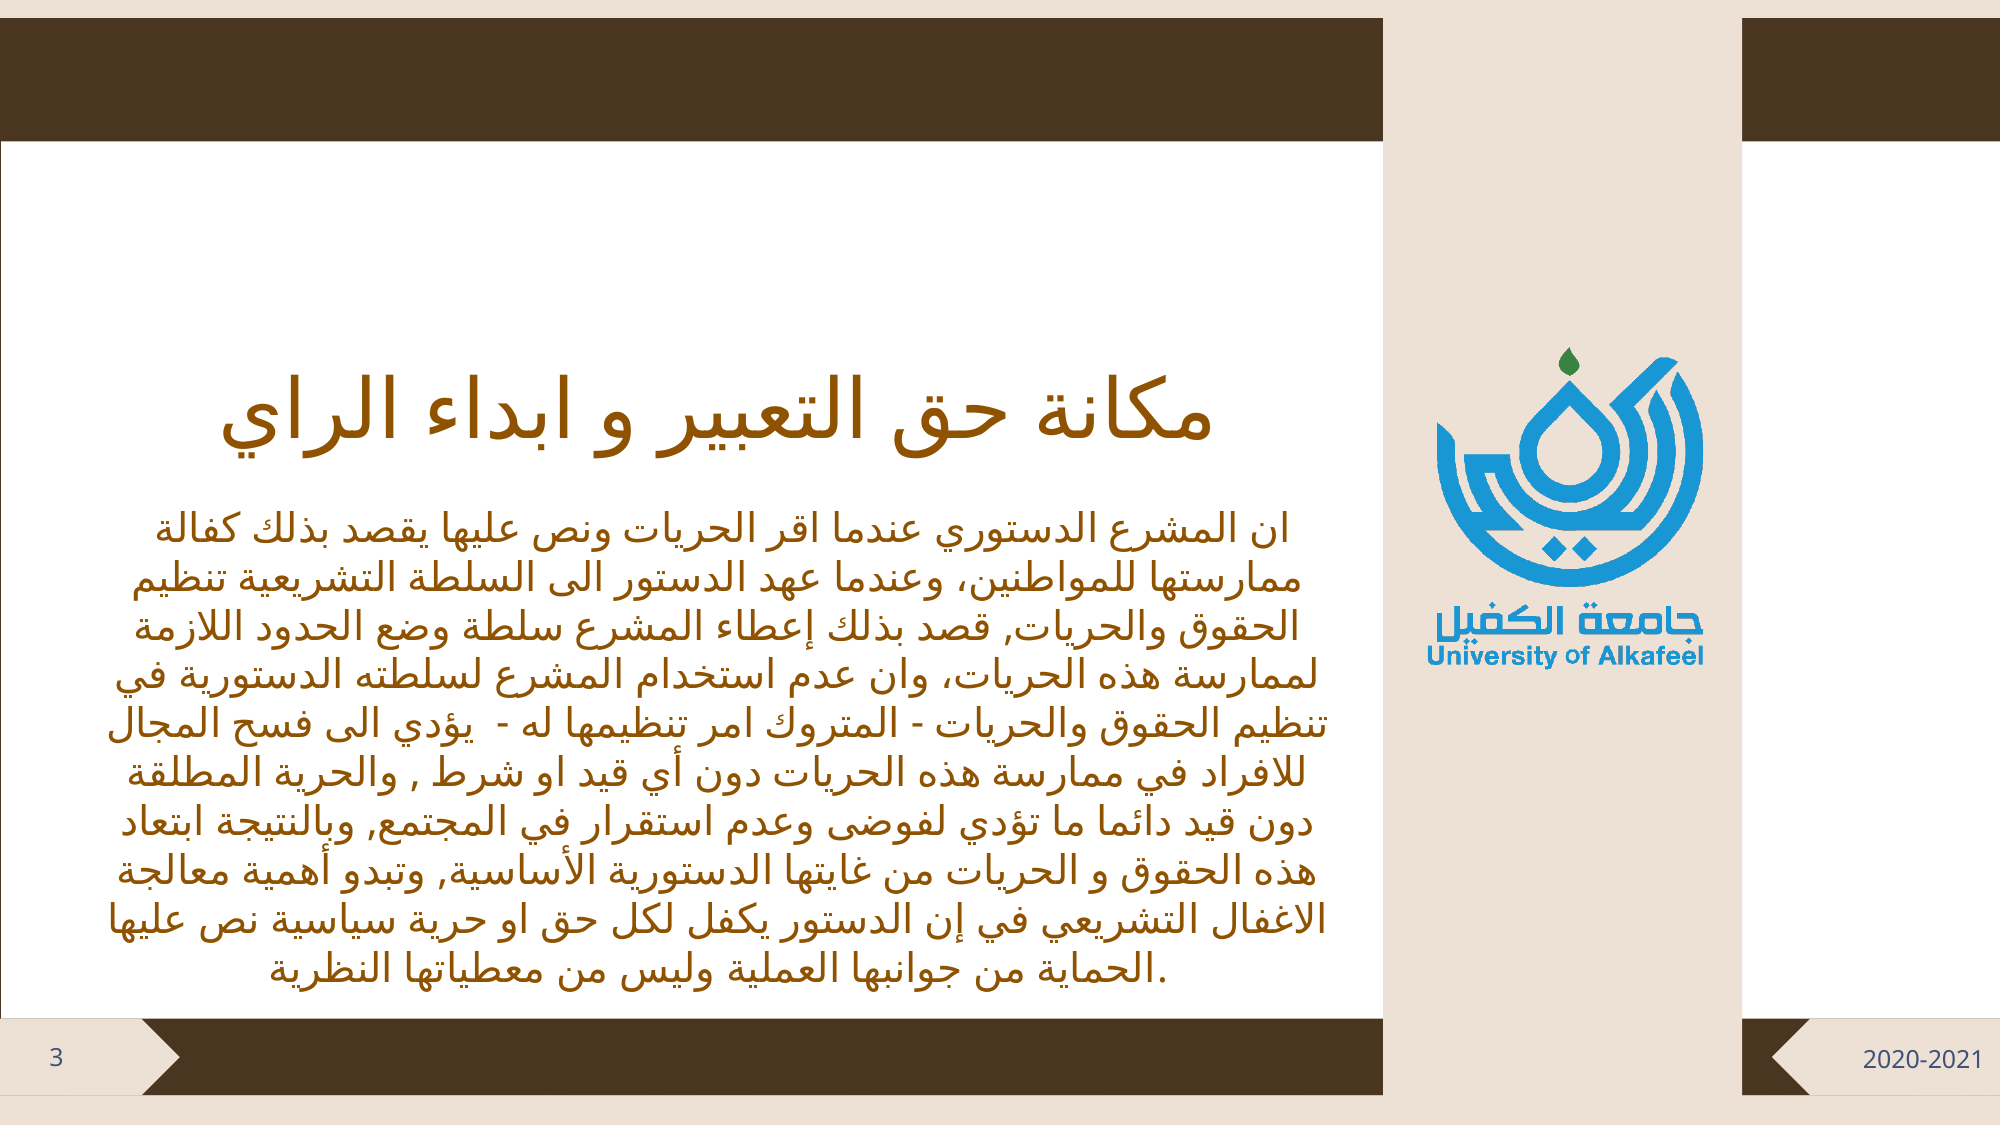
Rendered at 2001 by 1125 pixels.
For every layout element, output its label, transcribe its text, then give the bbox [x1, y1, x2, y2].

picture [1392, 336, 1733, 688]
slide_number 2020-2021 [1803, 1028, 2000, 1089]
list ان المشرع الدستوري عندما اقر الحريات ونص عليها يقصد بذلك كفالة ممارستها للمواطنين، وعندما عهد الدستور الى السلطة التشريعية تنظيم الحقوق والحريات, قصد بذلك إعطاء المشرع سلطة وضع الحدود اللازمة لممارسة هذه الحريات، وان عدم استخدام المشرع لسلطته الدستورية في تنظيم الحقوق والحريات - المتروك امر تنظيمها له - يؤدي الى فسح المجال للافراد في ممارسة هذه الحريات دون أي قيد او شرط , والحرية المطلقة دون قيد دائما ما تؤدي لفوضى وعدم استقرار في المجتمع, وبالنتيجة ابتعاد هذه الحقوق و الحريات من غايتها الدستورية الأساسية, وتبدو أهمية معالجة الاغفال التشريعي في إن الدستور يكفل لكل حق او حرية سياسية نص عليها الحماية من جوانبها العملية وليس من معطياتها النظرية. [83, 488, 1354, 1004]
slide_number 3 [34, 1028, 118, 1089]
list مكانة حق التعبير و ابداء الراي [83, 307, 1354, 488]
